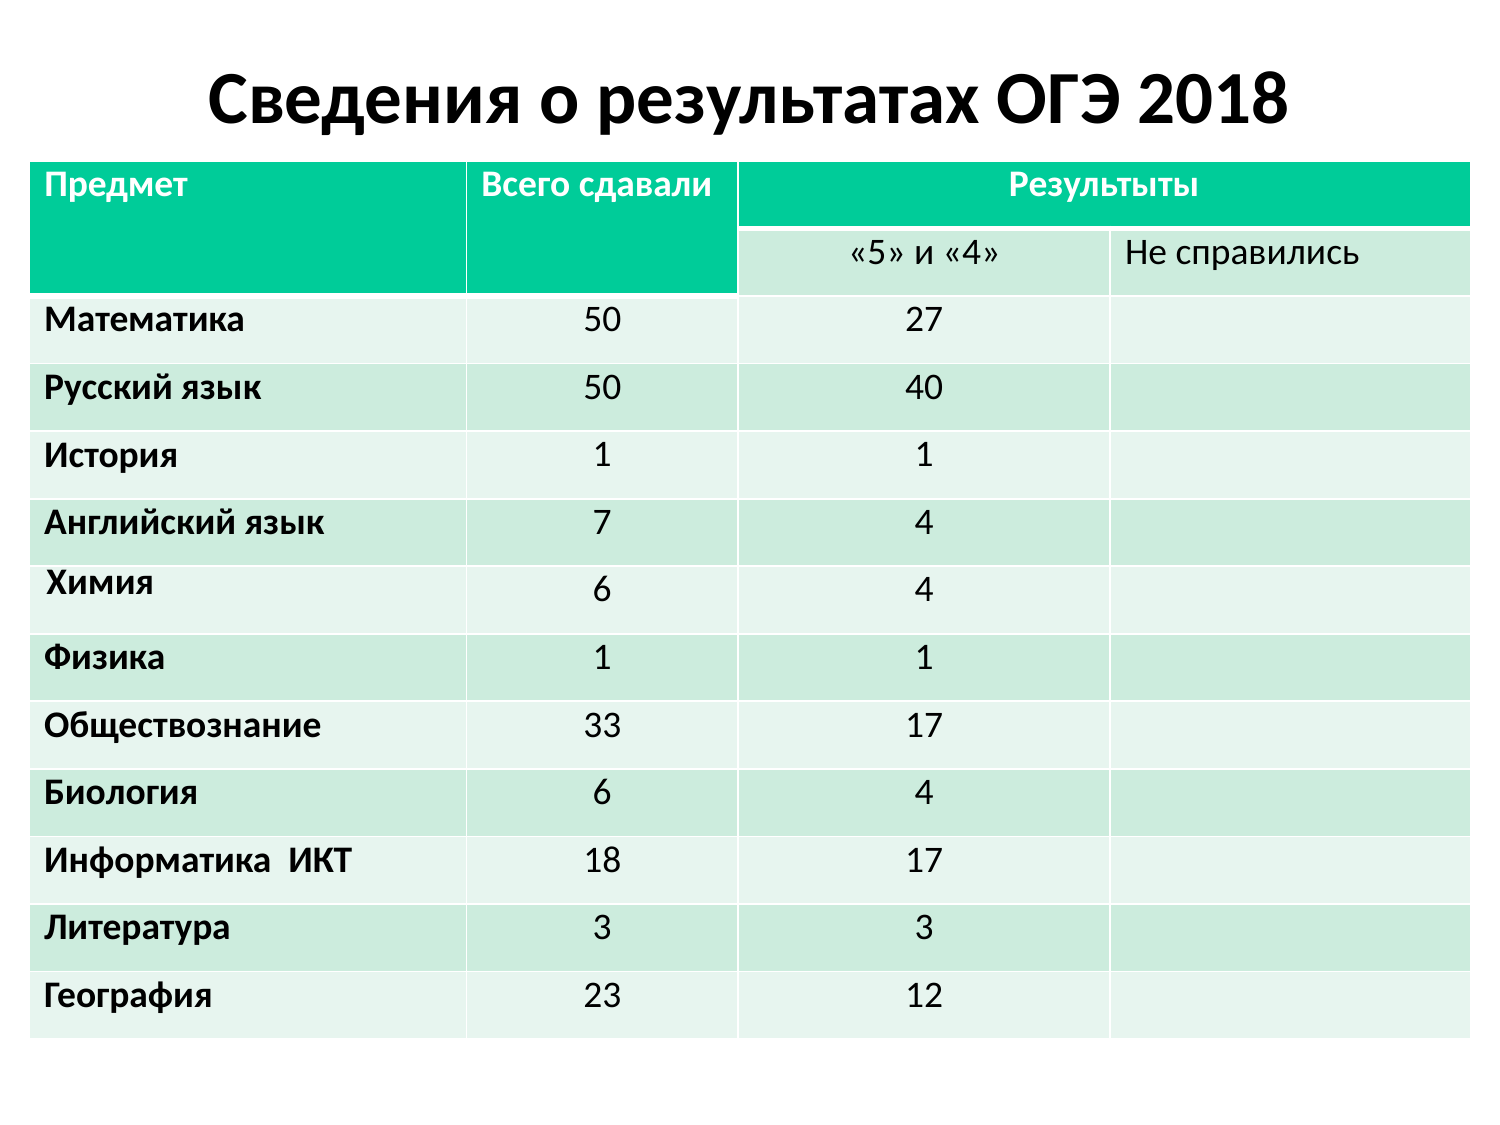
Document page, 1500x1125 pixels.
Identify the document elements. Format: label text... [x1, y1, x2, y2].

table_cell 1 [739, 432, 1109, 498]
table_cell Литература [30, 905, 466, 971]
table_cell [1111, 567, 1470, 633]
table_cell 4 [739, 567, 1109, 633]
table_cell Информатика ИКТ [30, 837, 466, 903]
table_cell География [30, 972, 466, 1038]
table_cell «5» и «4» [739, 231, 1109, 295]
title Сведения о результатах ОГЭ 2018 [75, 21, 1424, 160]
table_cell 1 [739, 635, 1109, 700]
table_cell [1111, 500, 1470, 565]
table_cell [1111, 432, 1470, 498]
table_header Предмет [30, 162, 466, 293]
table_cell [1111, 905, 1470, 971]
table_cell [1111, 702, 1470, 768]
table_cell Не справились [1111, 231, 1470, 295]
table_cell Английский язык [30, 500, 466, 565]
table_cell 33 [467, 702, 737, 768]
table_cell 6 [467, 770, 737, 836]
table_cell 50 [467, 299, 737, 363]
table_cell Математика [30, 299, 466, 363]
table_cell 12 [739, 972, 1109, 1038]
table_cell 4 [739, 500, 1109, 565]
table_cell [1111, 770, 1470, 836]
table_cell Химия [30, 567, 466, 633]
table_cell 17 [739, 837, 1109, 903]
table_cell 1 [467, 432, 737, 498]
table_cell [1111, 364, 1470, 430]
table_cell [1111, 837, 1470, 903]
table_cell 3 [467, 905, 737, 971]
table_cell 3 [739, 905, 1109, 971]
table_cell 18 [467, 837, 737, 903]
table_cell 6 [467, 567, 737, 633]
table_cell Биология [30, 770, 466, 836]
table_cell Русский язык [30, 364, 466, 430]
table_cell [1111, 297, 1470, 363]
table_cell 17 [739, 702, 1109, 768]
table_header Результыты [739, 162, 1470, 226]
table_cell 1 [467, 635, 737, 700]
table_cell 40 [739, 364, 1109, 430]
table_cell 23 [467, 972, 737, 1038]
table_cell Физика [30, 635, 466, 700]
table_cell 27 [739, 297, 1109, 363]
table_cell [1111, 972, 1470, 1038]
table_cell История [30, 432, 466, 498]
table_cell [1111, 635, 1470, 700]
table_header Всего сдавали [467, 162, 737, 293]
table_cell 7 [467, 500, 737, 565]
table_cell Обществознание [30, 702, 466, 768]
table_cell 50 [467, 364, 737, 430]
table_cell 4 [739, 770, 1109, 836]
